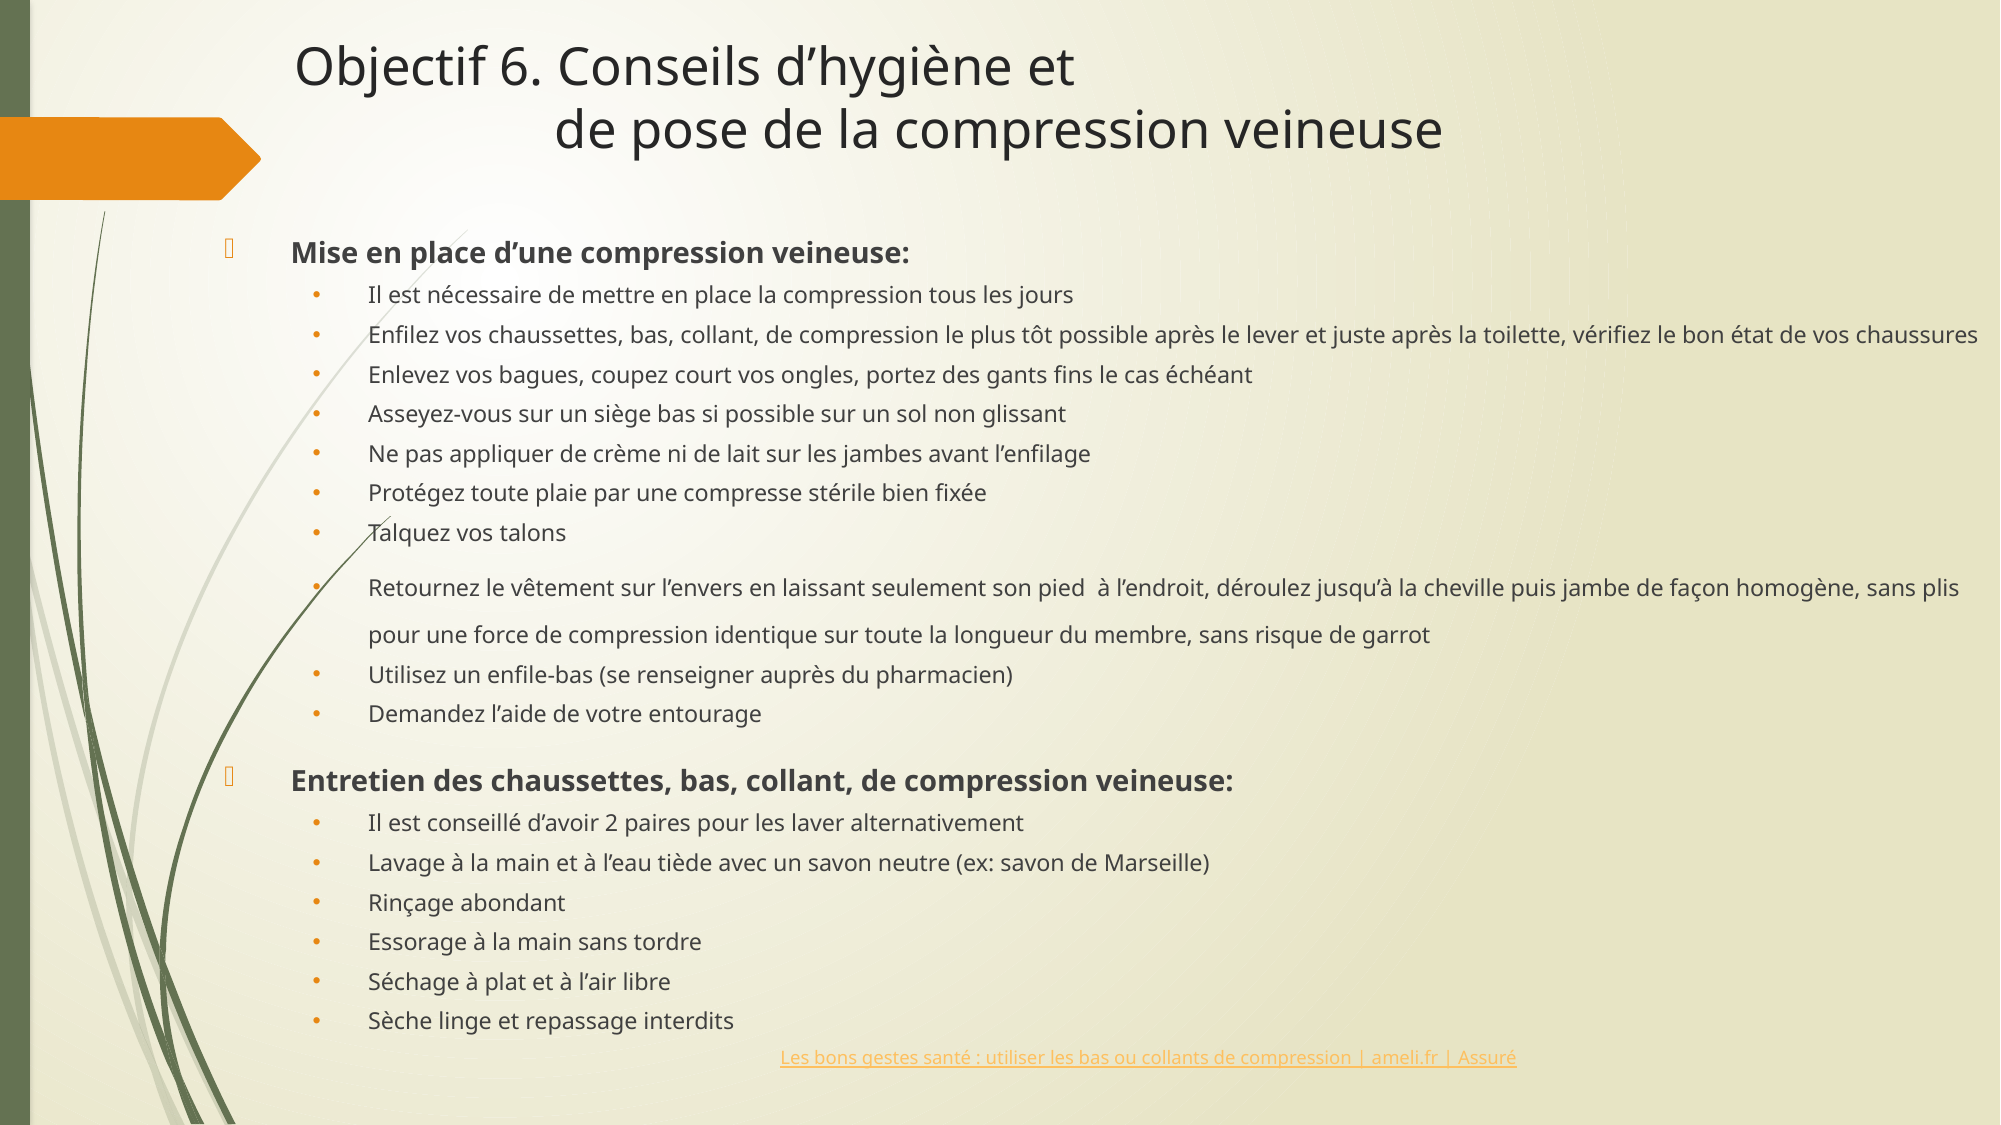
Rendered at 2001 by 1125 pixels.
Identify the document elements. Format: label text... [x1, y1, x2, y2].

title Objectif 6. Conseils d’hygiène et de pose de la compression veineuse [279, 25, 2000, 167]
list Mise en place d’une compression veineuse: Il est nécessaire de mettre en place la compression tous les jours Enfilez vos chaussettes, bas, collant, de compression le plus tôt possible après le lever et juste après la toilette, vérifiez le bon état de vos chaussures Enlevez vos bagues, coupez court vos ongles, portez des gants fins le cas échéant Asseyez-vous sur un siège bas si possible sur un sol non glissant Ne pas appliquer de crème ni de lait sur les jambes avant l’enfilage Protégez toute plaie par une compresse stérile bien fixée Talquez vos talons Retournez le vêtement sur l’envers en laissant seulement son pied à l’endroit, déroulez jusqu’à la cheville puis jambe de façon homogène, sans plis pour une force de compression identique sur toute la longueur du membre, sans risque de garrot Utilisez un enfile-bas (se renseigner auprès du pharmacien) Demandez l’aide de votre entourage Entretien des chaussettes, bas, collant, de compression veineuse: Il est conseillé d’avoir 2 paires pour les laver alternativement Lavage à la main et à l’eau tiède avec un savon neutre (ex: savon de Marseille) Rinçage abondant Essorage à la main sans tordre Séchage à plat et à l’air libre Sèche linge et repassage interdits Les bons gestes santé : utiliser les bas ou collants de compression | ameli.fr | Assuré [209, 226, 2000, 1100]
